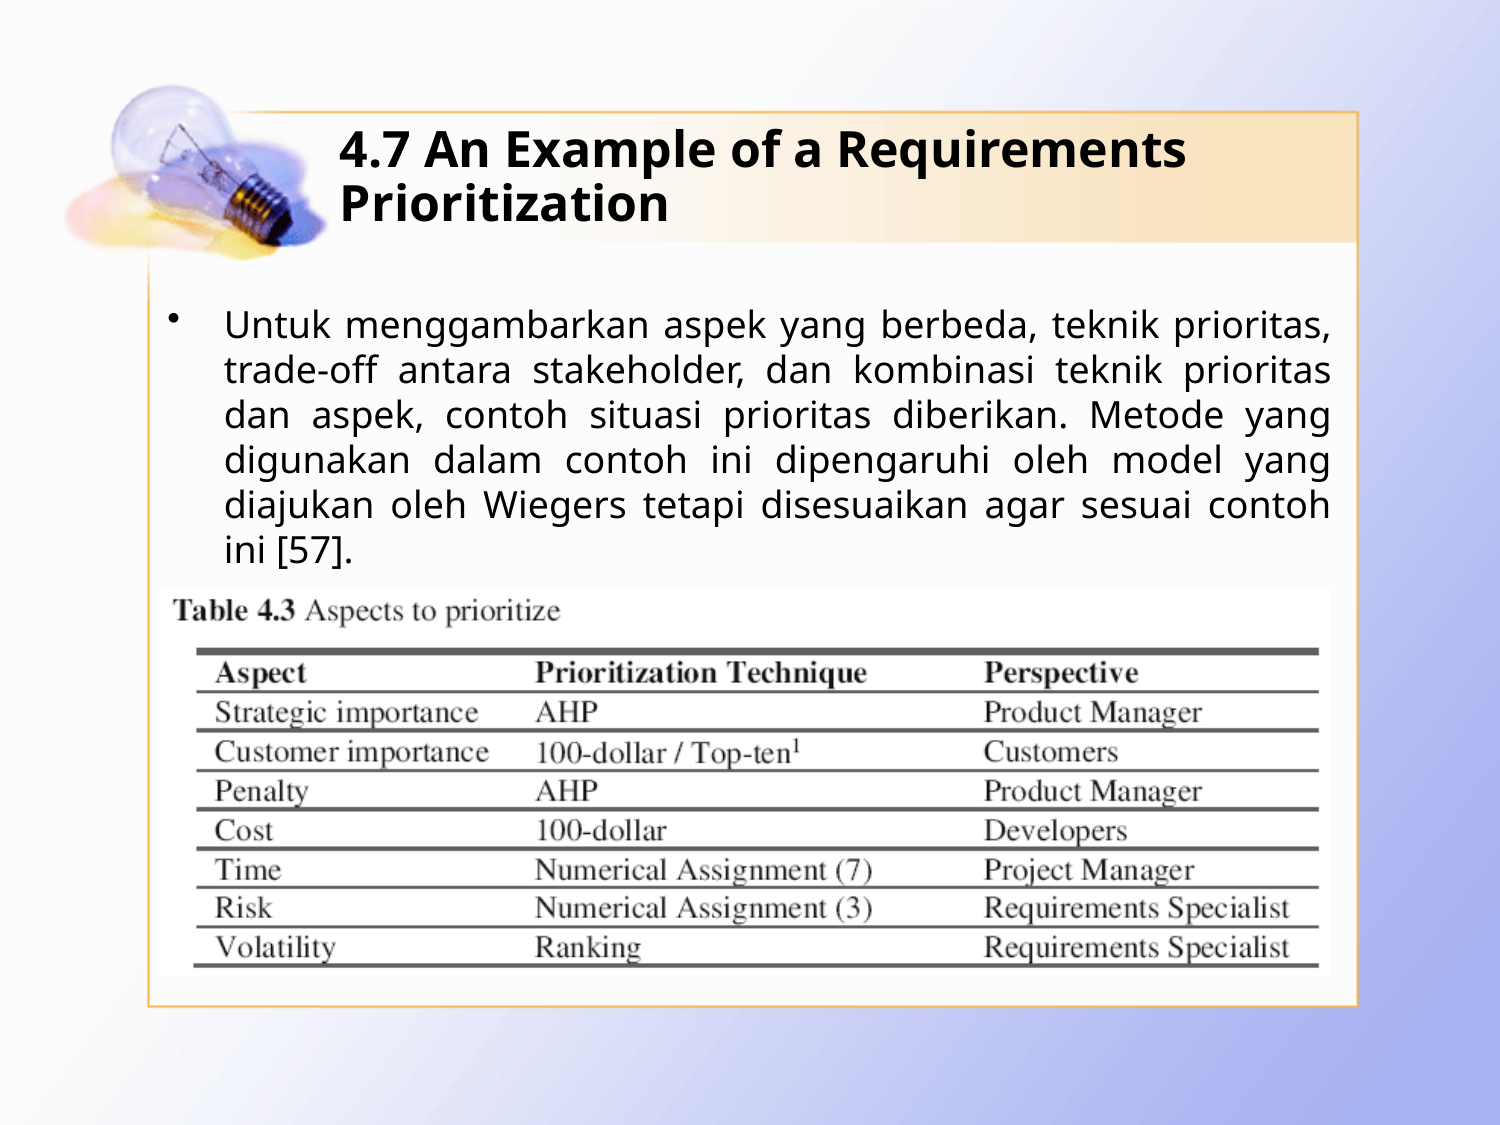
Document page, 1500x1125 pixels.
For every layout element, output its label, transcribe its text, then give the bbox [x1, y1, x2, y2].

picture [0, 0, 1500, 1125]
list Untuk menggambarkan aspek yang berbeda, teknik prioritas, trade-off antara stakeholder, dan kombinasi teknik prioritas dan aspek, contoh situasi prioritas diberikan. Metode yang digunakan dalam contoh ini dipengaruhi oleh model yang diajukan oleh Wiegers tetapi disesuaikan agar sesuai contoh ini [57]. [152, 292, 1348, 997]
title 4.7 An Example of a Requirements Prioritization [324, 134, 1276, 223]
